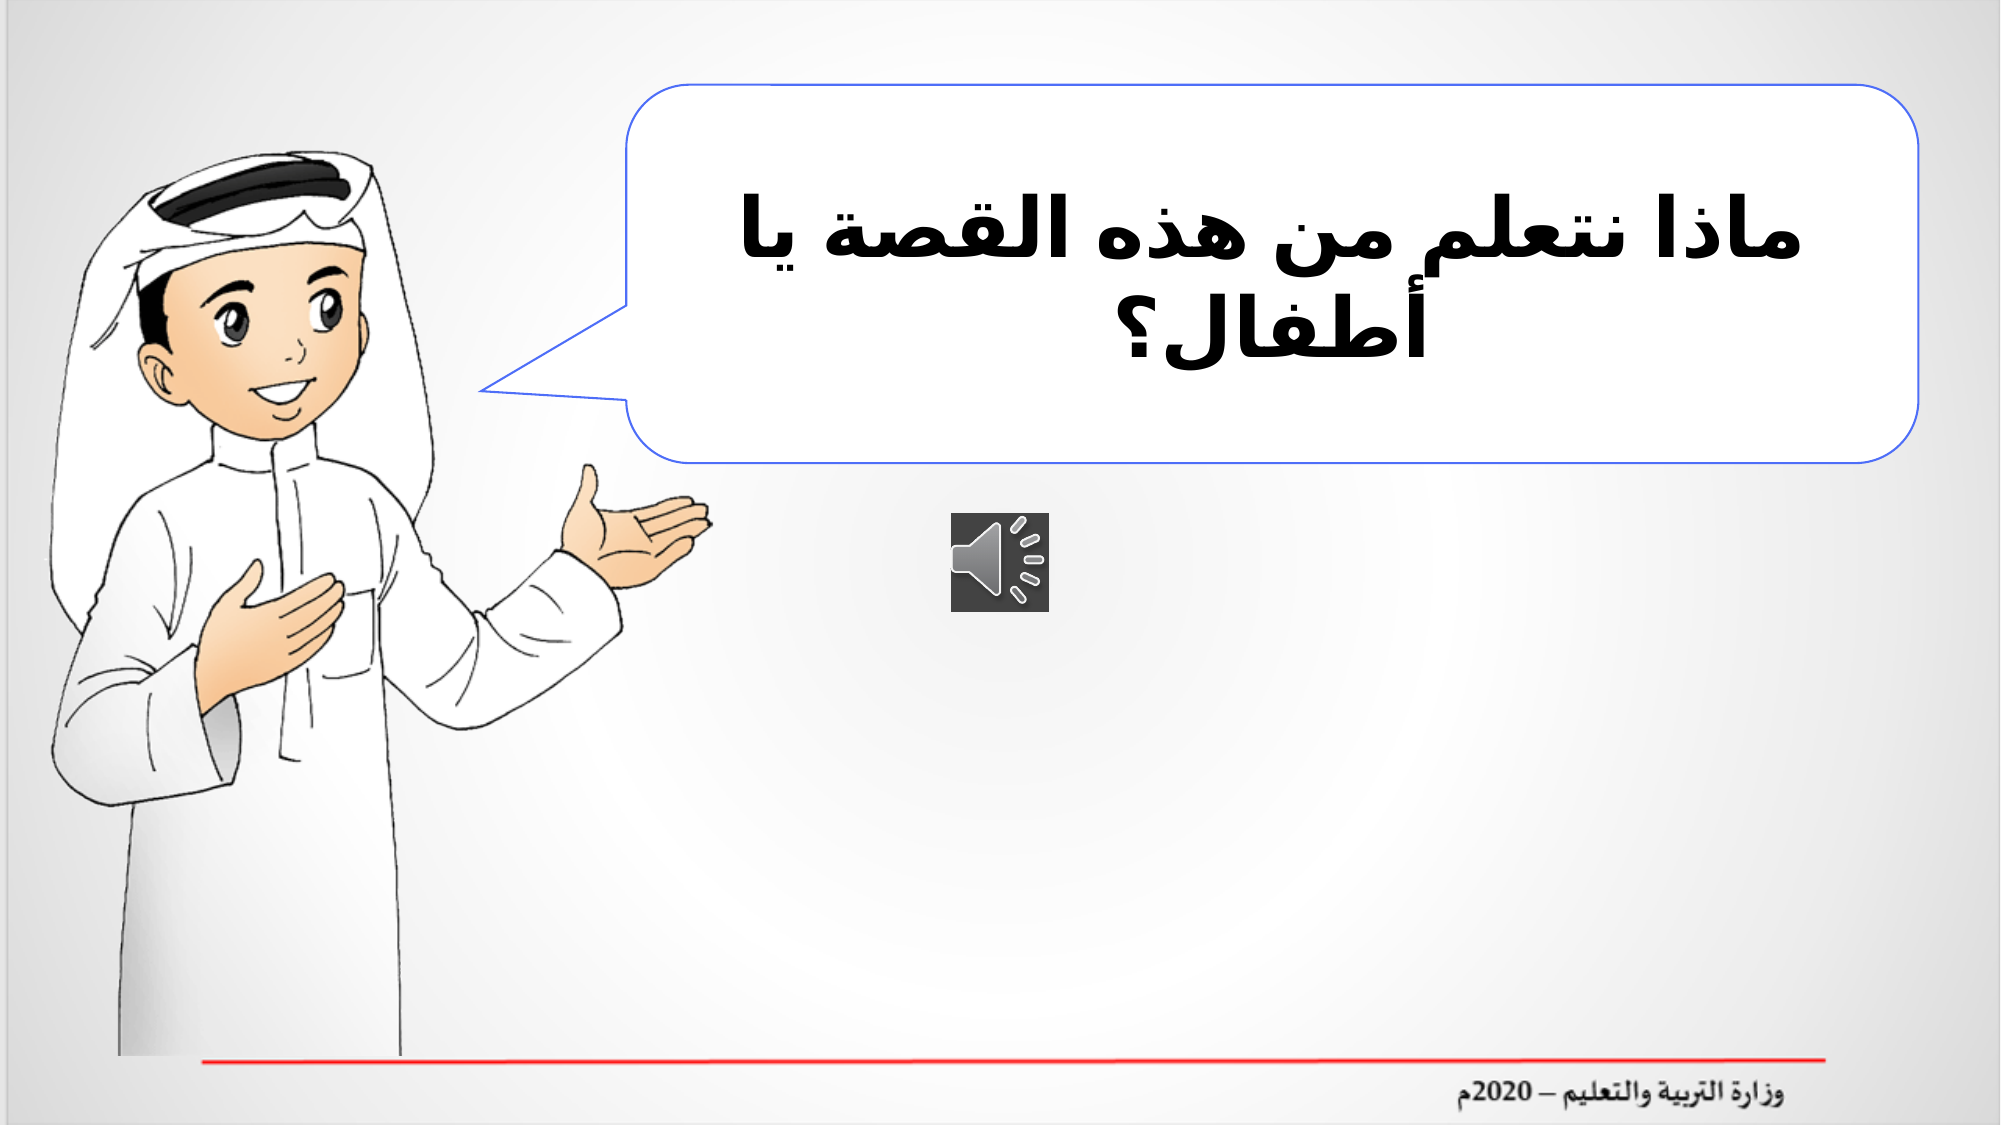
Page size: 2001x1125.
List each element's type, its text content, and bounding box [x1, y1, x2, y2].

picture [0, 0, 2001, 1125]
text_box ماذا نتعلم من هذه القصة يا أطفال؟ [627, 83, 1920, 465]
